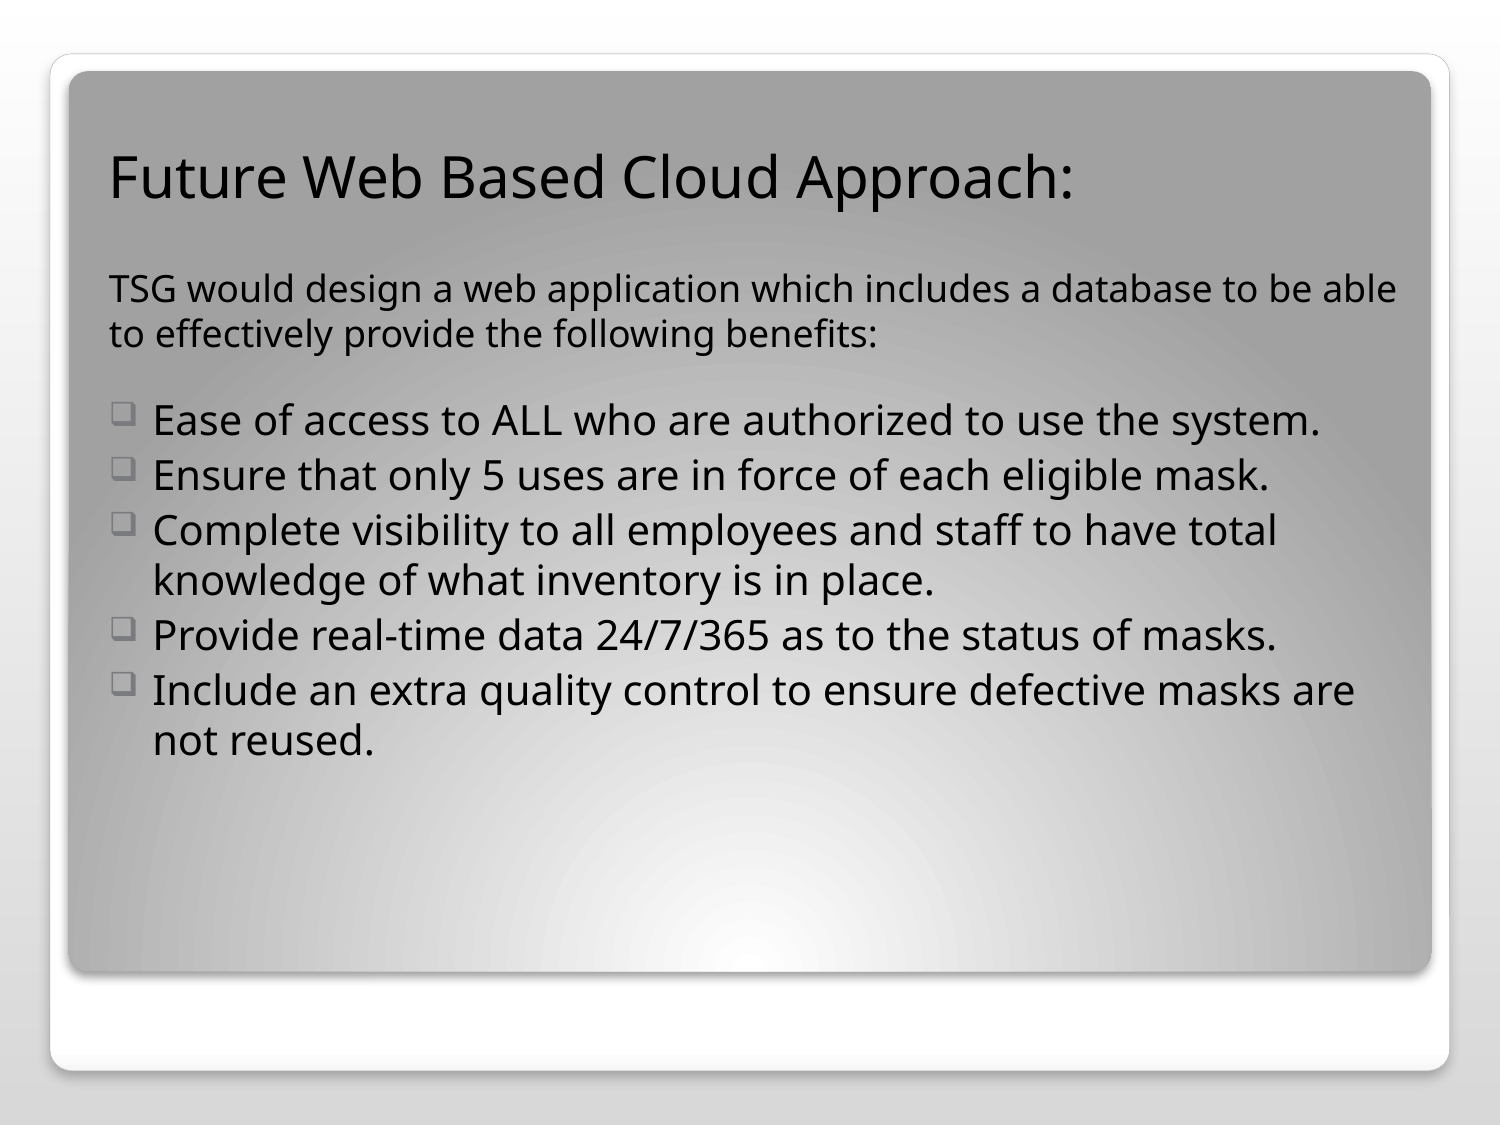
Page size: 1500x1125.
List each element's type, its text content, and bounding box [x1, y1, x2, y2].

list Future Web Based Cloud Approach: TSG would design a web application which includes a database to be able to effectively provide the following benefits: Ease of access to ALL who are authorized to use the system. Ensure that only 5 uses are in force of each eligible mask. Complete visibility to all employees and staff to have total knowledge of what inventory is in place. Provide real-time data 24/7/365 as to the status of masks. Include an extra quality control to ensure defective masks are not reused. [78, 125, 1422, 812]
